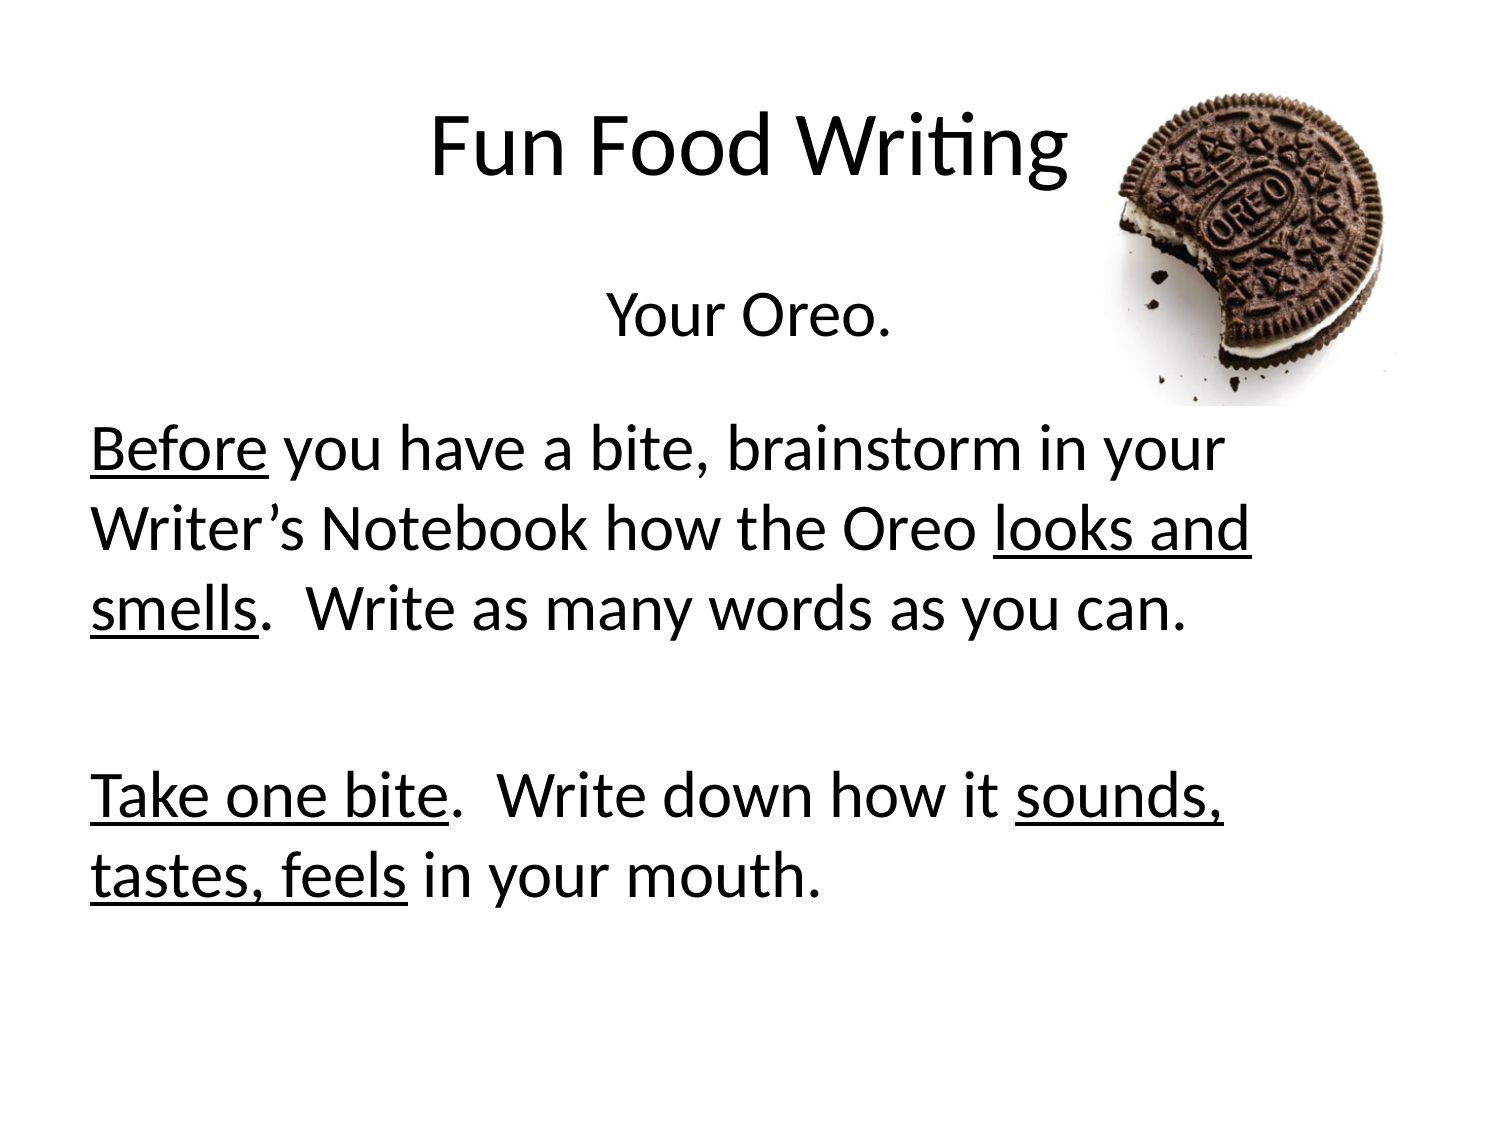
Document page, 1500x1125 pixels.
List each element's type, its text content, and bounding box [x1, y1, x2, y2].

list Your Oreo. Before you have a bite, brainstorm in your Writer’s Notebook how the Oreo looks and smells. Write as many words as you can. Take one bite. Write down how it sounds, tastes, feels in your mouth. [75, 262, 1425, 1005]
title Fun Food Writing [75, 45, 1425, 233]
picture [1092, 89, 1400, 406]
